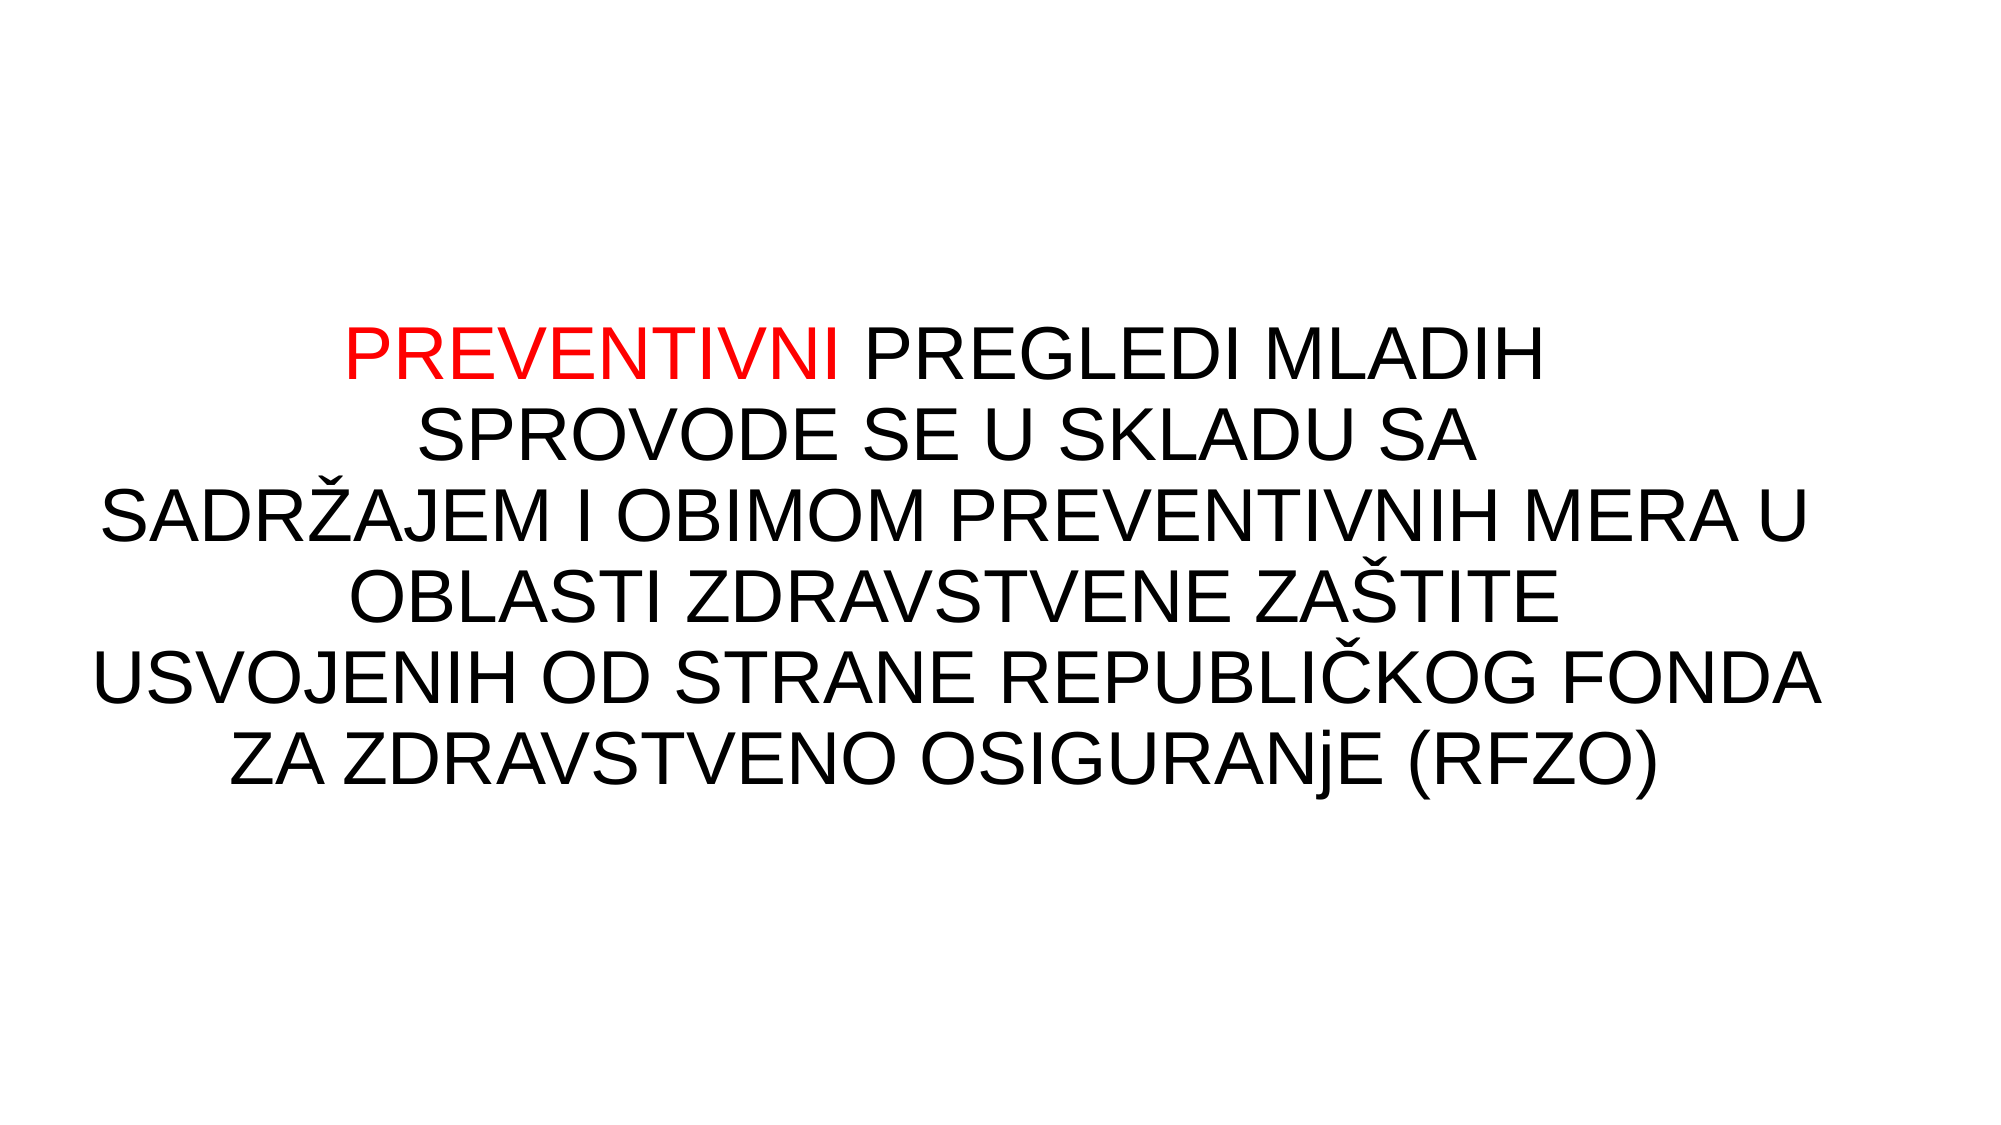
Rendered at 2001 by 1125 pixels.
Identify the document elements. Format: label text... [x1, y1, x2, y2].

title PREVENTIVNI PREGLEDI MLADIH SPROVODE SE U SKLADU SA SADRŽAJEM I OBIMOM PREVENTIVNIH MERA U OBLASTI ZDRAVSTVENE ZAŠTITE USVOJENIH OD STRANE REPUBLIČKOG FONDA ZA ZDRAVSTVENO OSIGURANjE (RFZO) [33, 154, 1878, 862]
